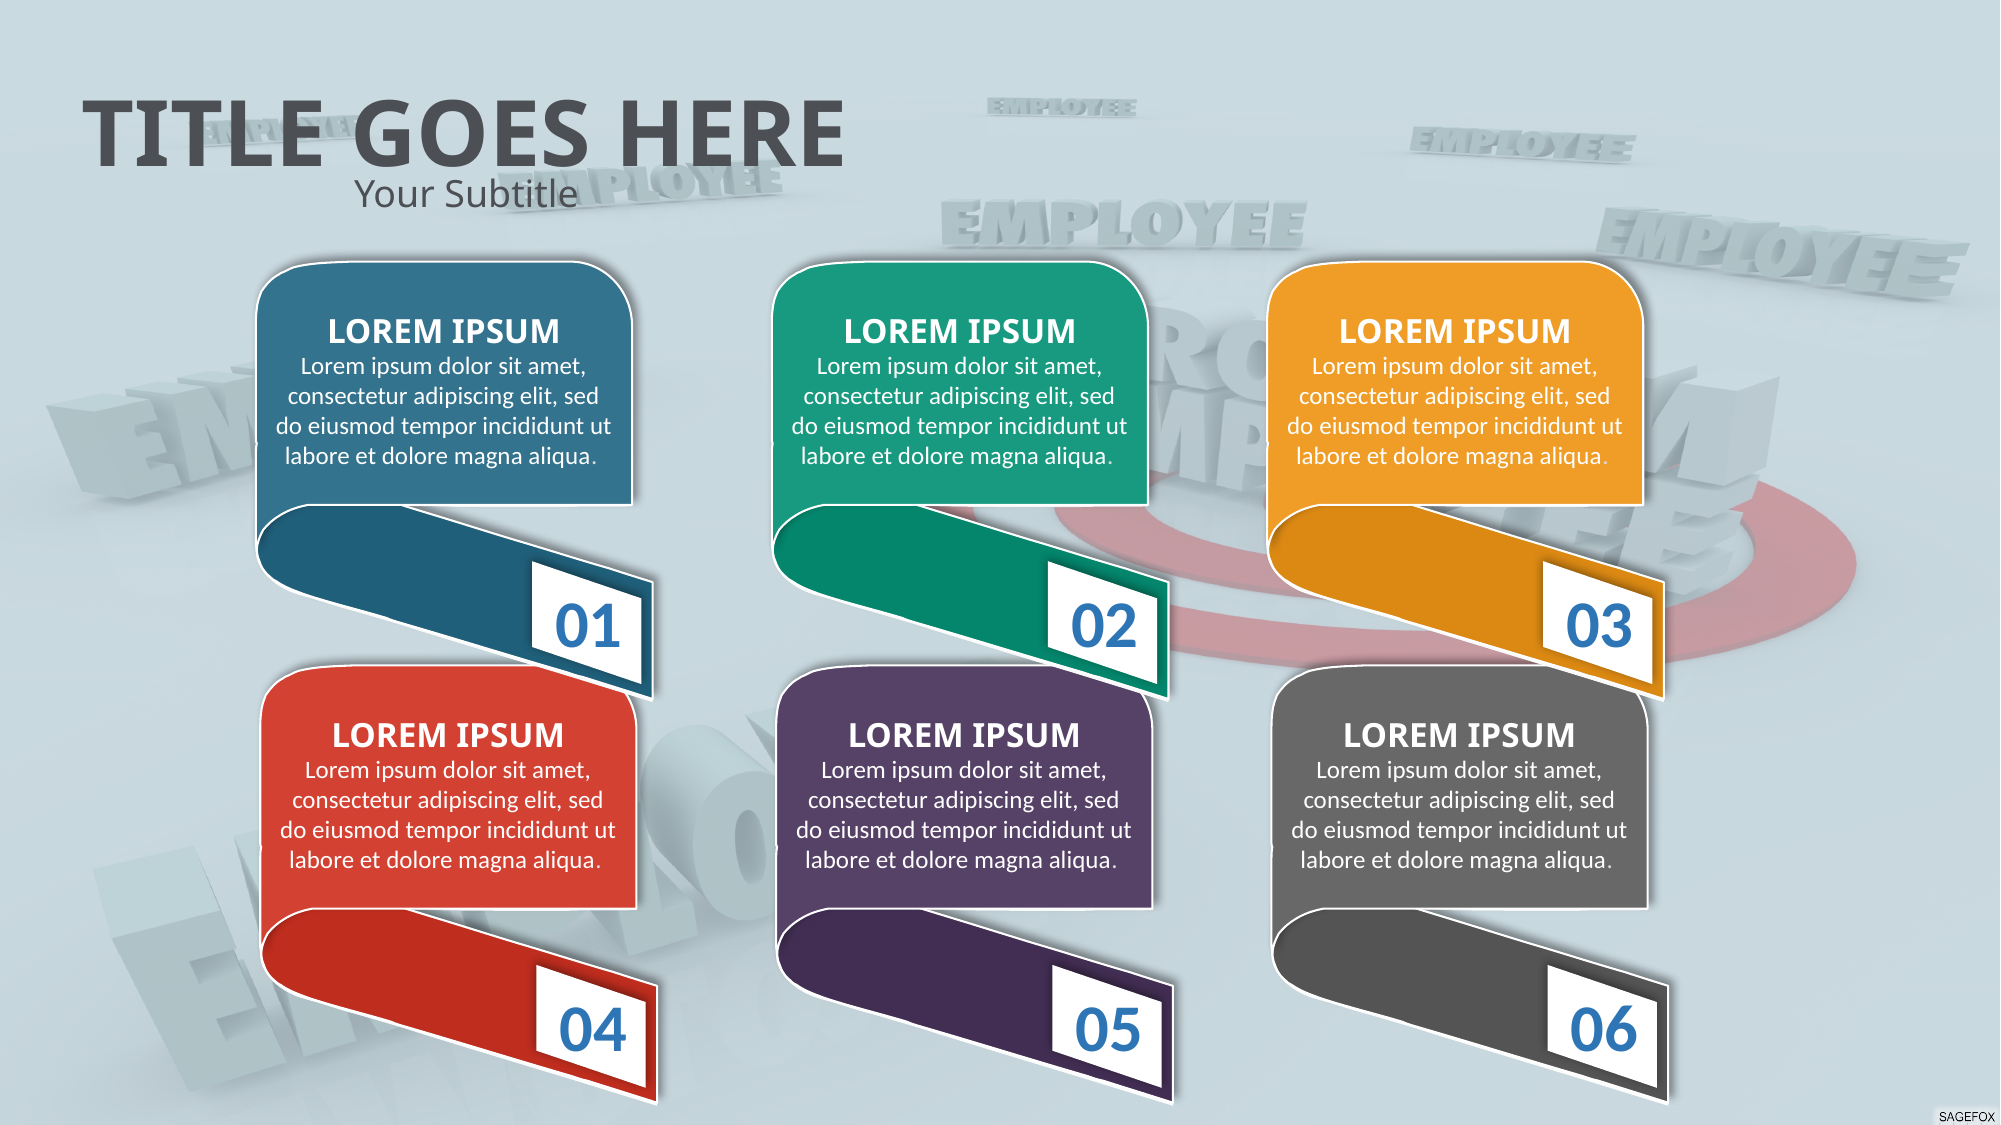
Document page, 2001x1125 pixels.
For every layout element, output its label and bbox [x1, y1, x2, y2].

text_box [1271, 858, 1669, 1103]
text_box [771, 261, 1148, 552]
text_box [1271, 700, 1648, 955]
text_box [13, 66, 918, 224]
text_box [260, 700, 637, 955]
picture [1936, 1111, 1997, 1125]
text_box [1267, 261, 1644, 552]
text_box [255, 261, 633, 552]
text_box [771, 455, 1169, 700]
text_box [776, 858, 1173, 1103]
text_box [776, 700, 1153, 955]
text_box [256, 455, 653, 700]
text_box [260, 858, 658, 1103]
text_box [1267, 455, 1664, 700]
